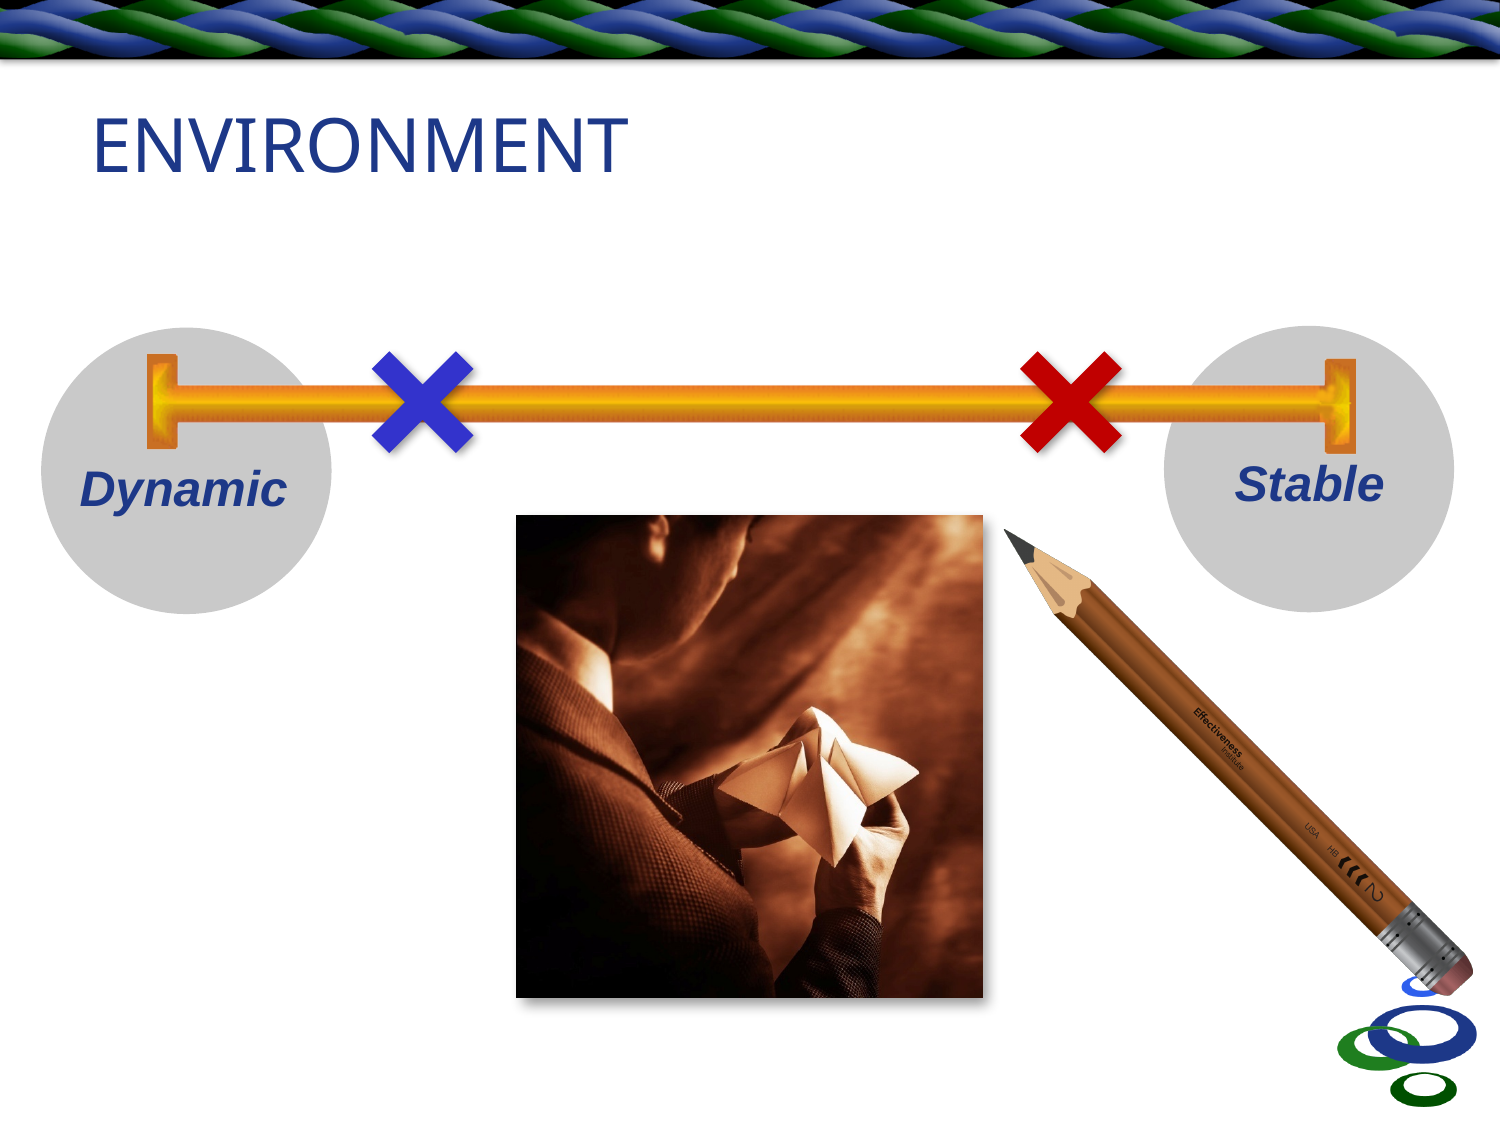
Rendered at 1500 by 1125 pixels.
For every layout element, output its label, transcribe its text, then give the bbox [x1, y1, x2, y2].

title ENVIRONMENT [75, 90, 1425, 220]
text_box Dynamic [64, 461, 303, 524]
picture [516, 508, 1499, 1107]
text_box [41, 334, 327, 615]
text_box Stable [1359, 455, 1400, 506]
picture [147, 310, 1356, 500]
picture [0, 0, 1500, 58]
text_box [1361, 335, 1455, 506]
